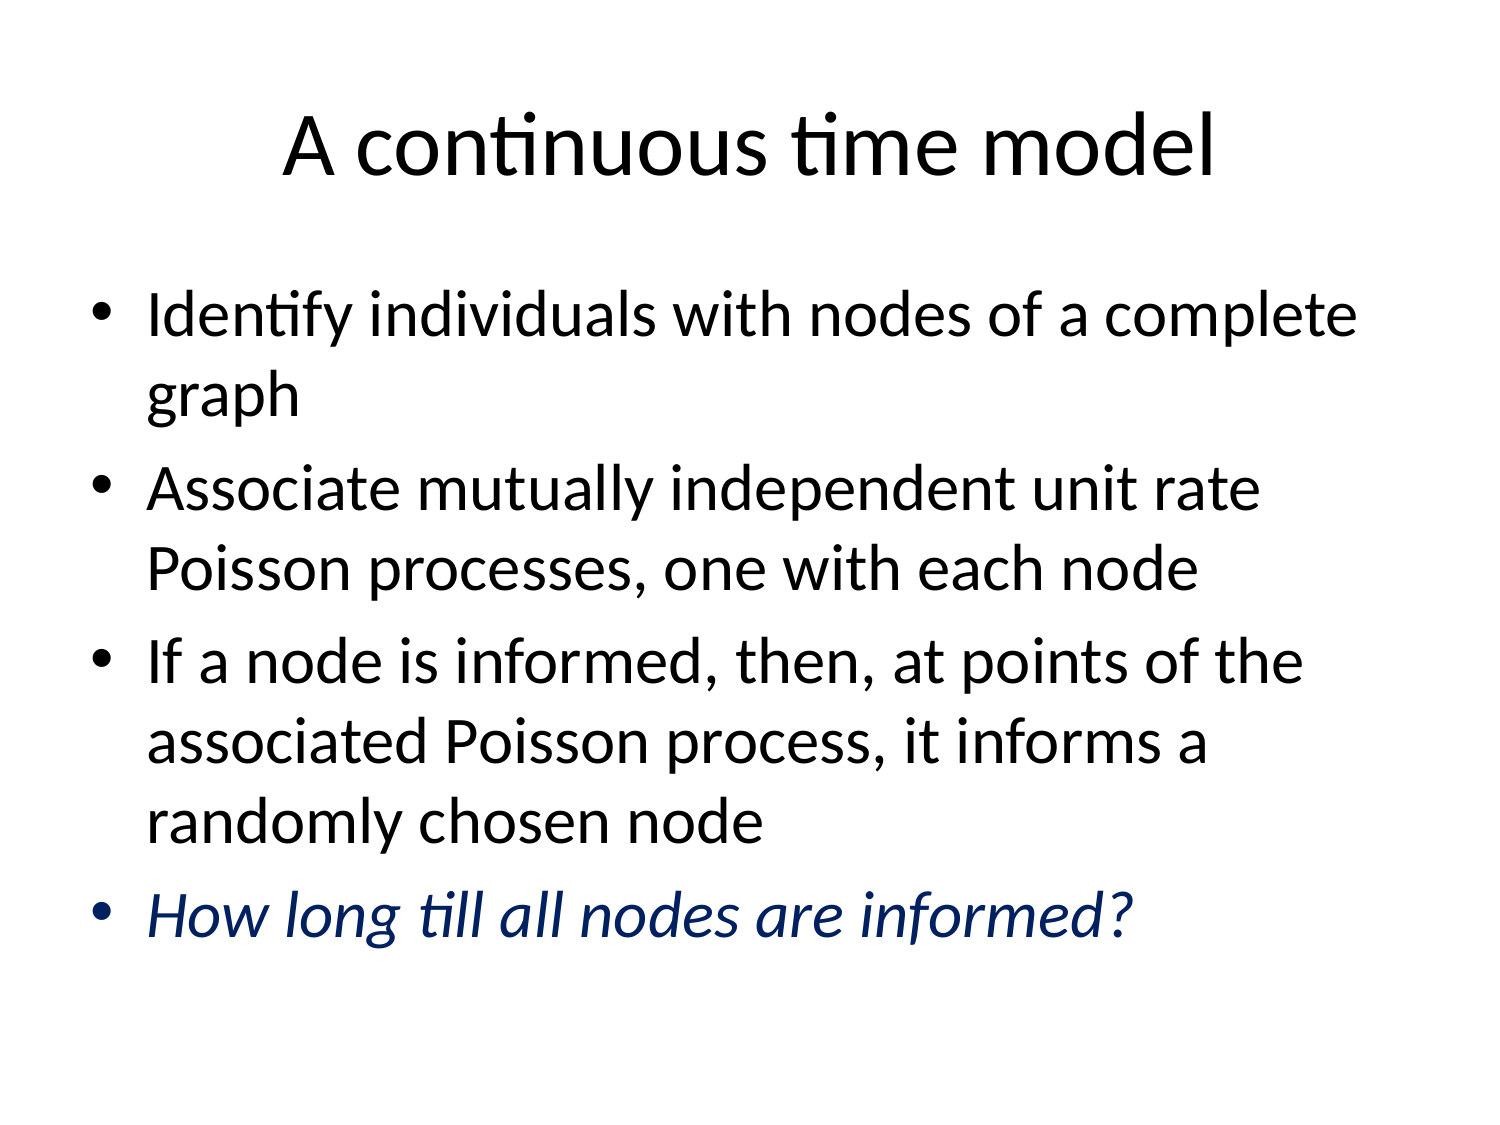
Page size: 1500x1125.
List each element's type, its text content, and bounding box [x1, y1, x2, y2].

title A continuous time model [75, 45, 1425, 233]
list Identify individuals with nodes of a complete graph Associate mutually independent unit rate Poisson processes, one with each node If a node is informed, then, at points of the associated Poisson process, it informs a randomly chosen node How long till all nodes are informed? [75, 262, 1425, 1005]
